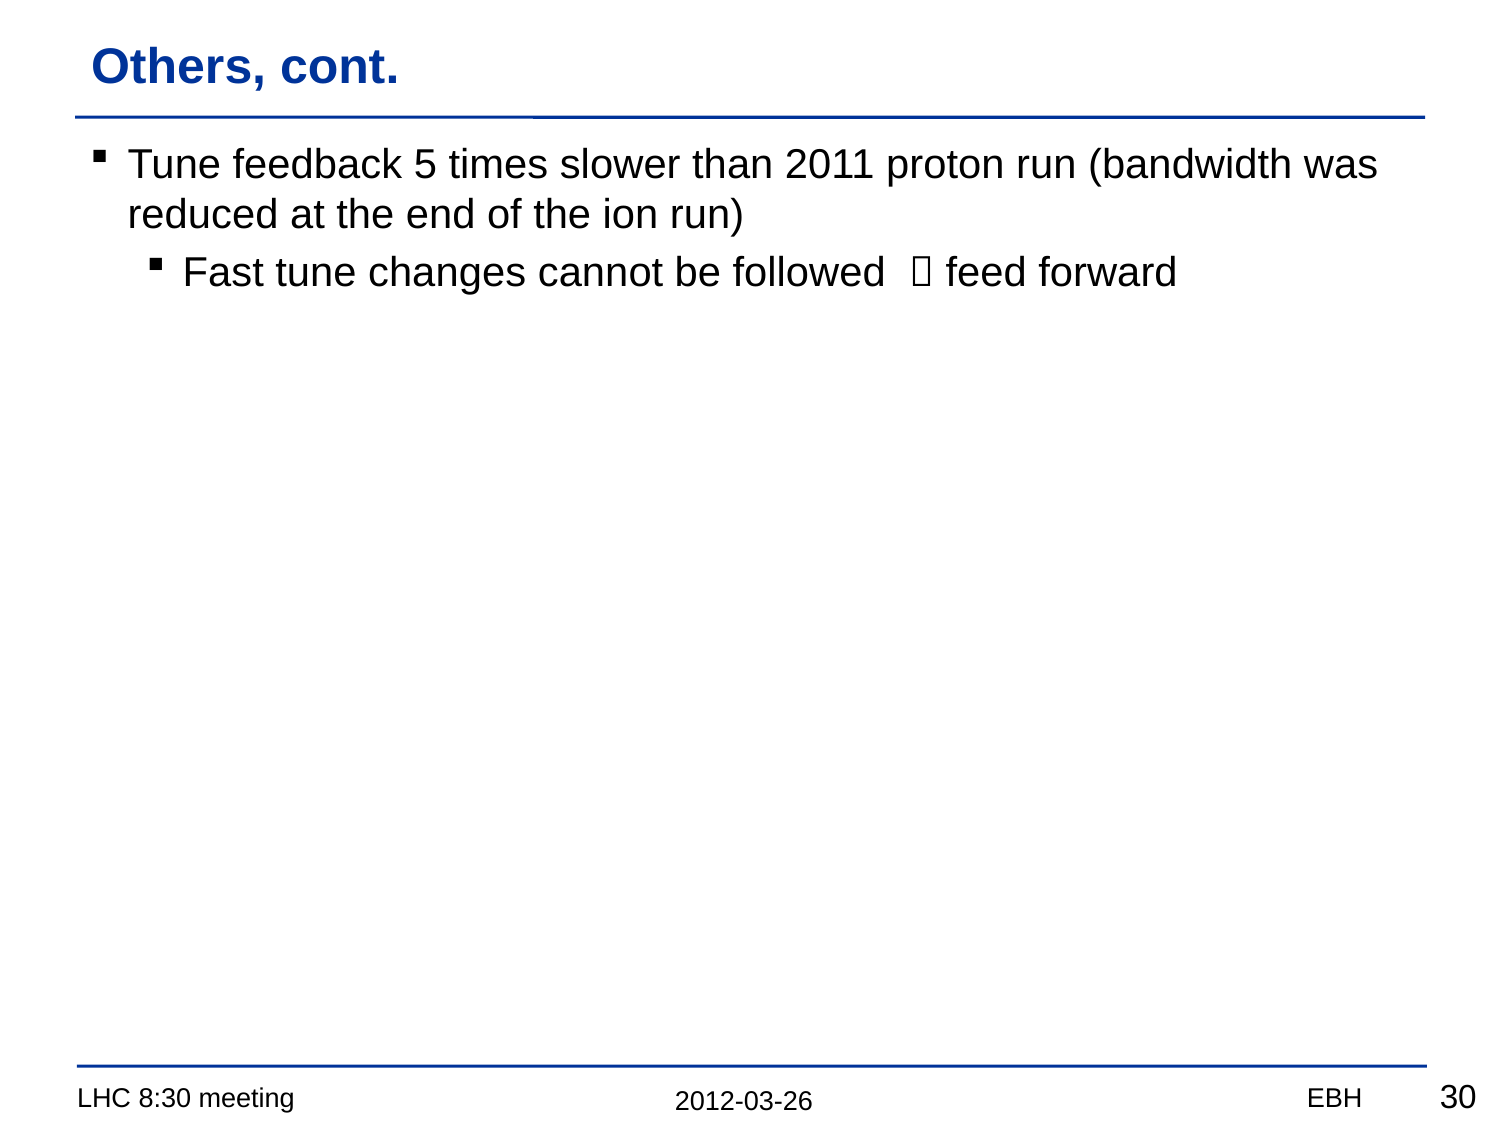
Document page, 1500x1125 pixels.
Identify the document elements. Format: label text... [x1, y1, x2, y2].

list Tune feedback 5 times slower than 2011 proton run (bandwidth was reduced at the end of the ion run) Fast tune changes cannot be followed  feed forward [74, 128, 1426, 1054]
title Others, cont. [75, 12, 1425, 116]
